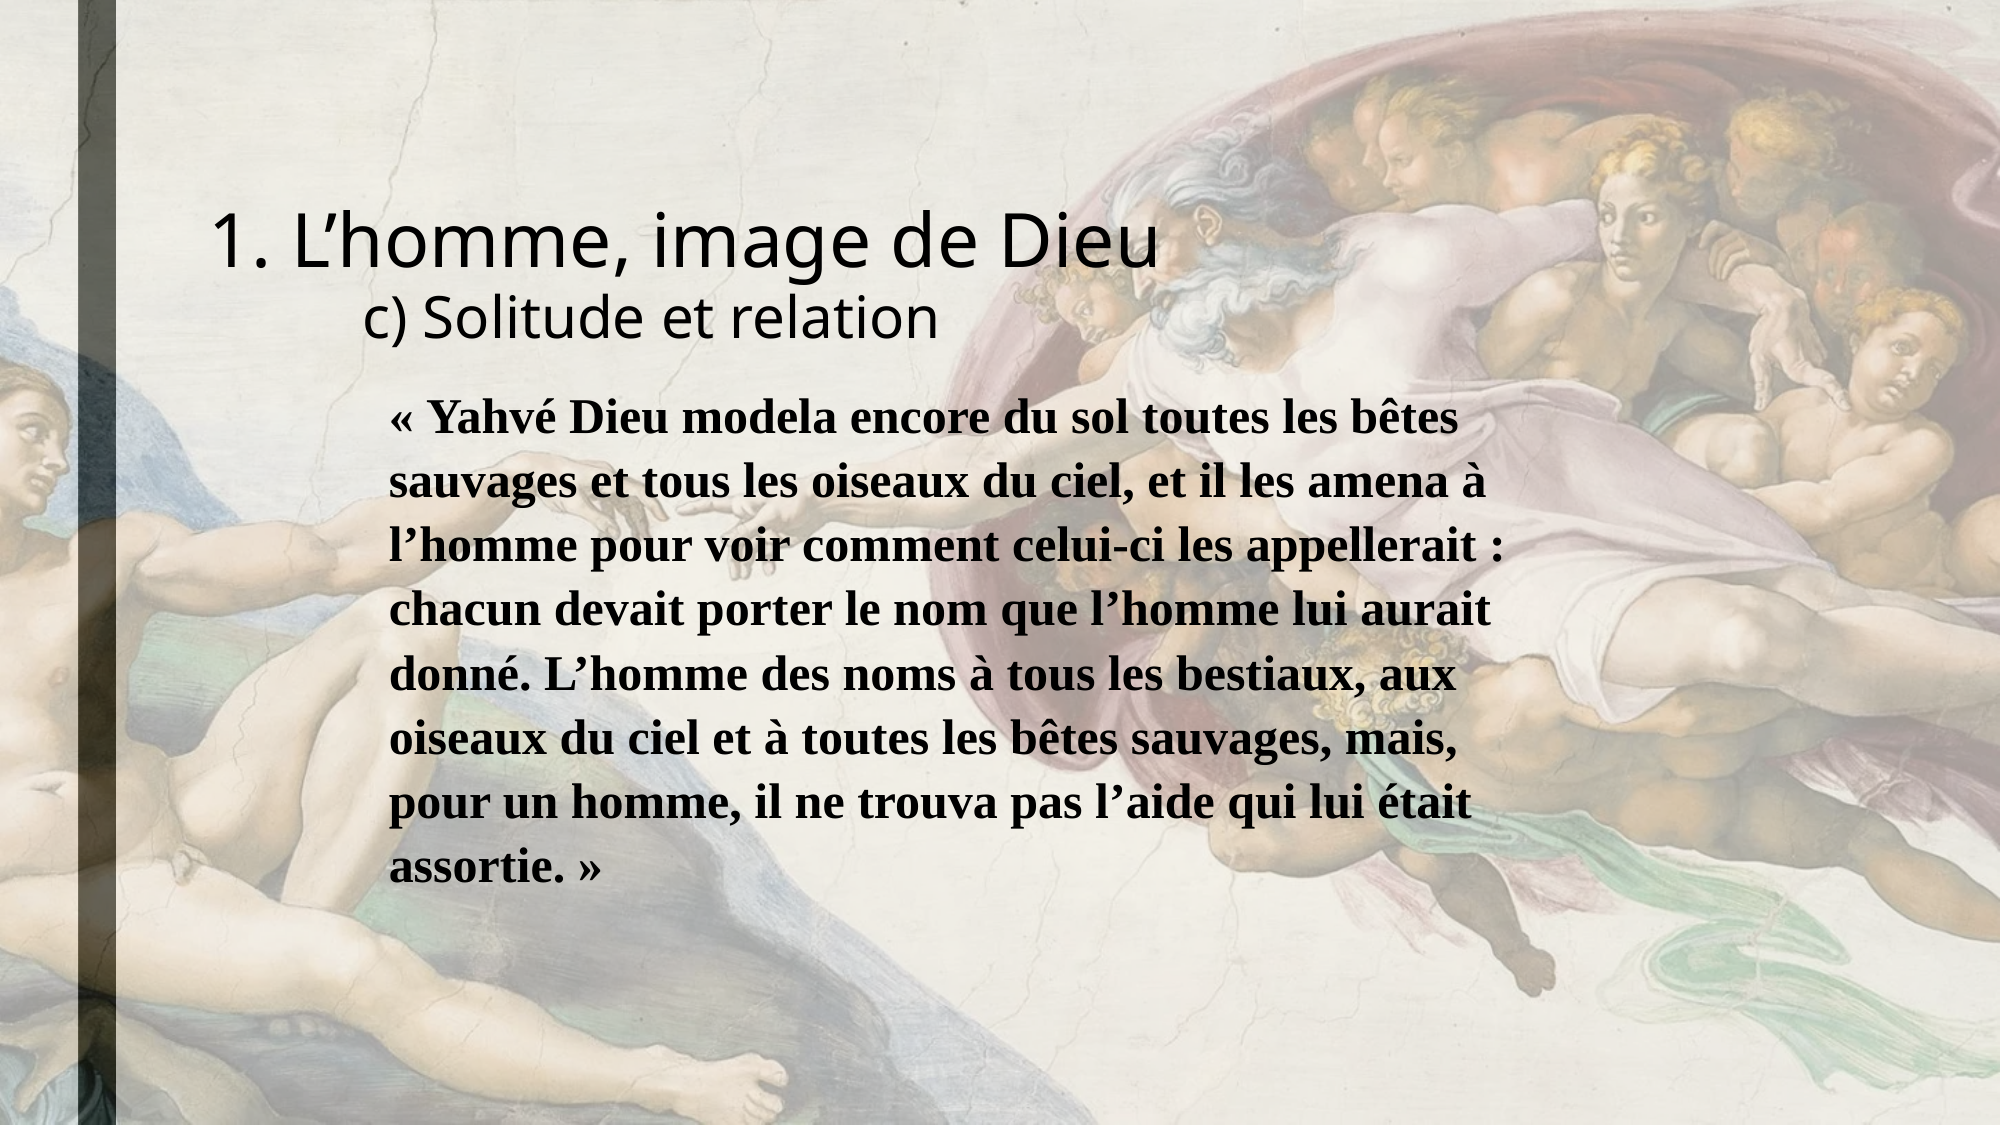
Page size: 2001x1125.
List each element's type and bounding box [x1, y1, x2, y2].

list [0, 0, 2000, 1125]
